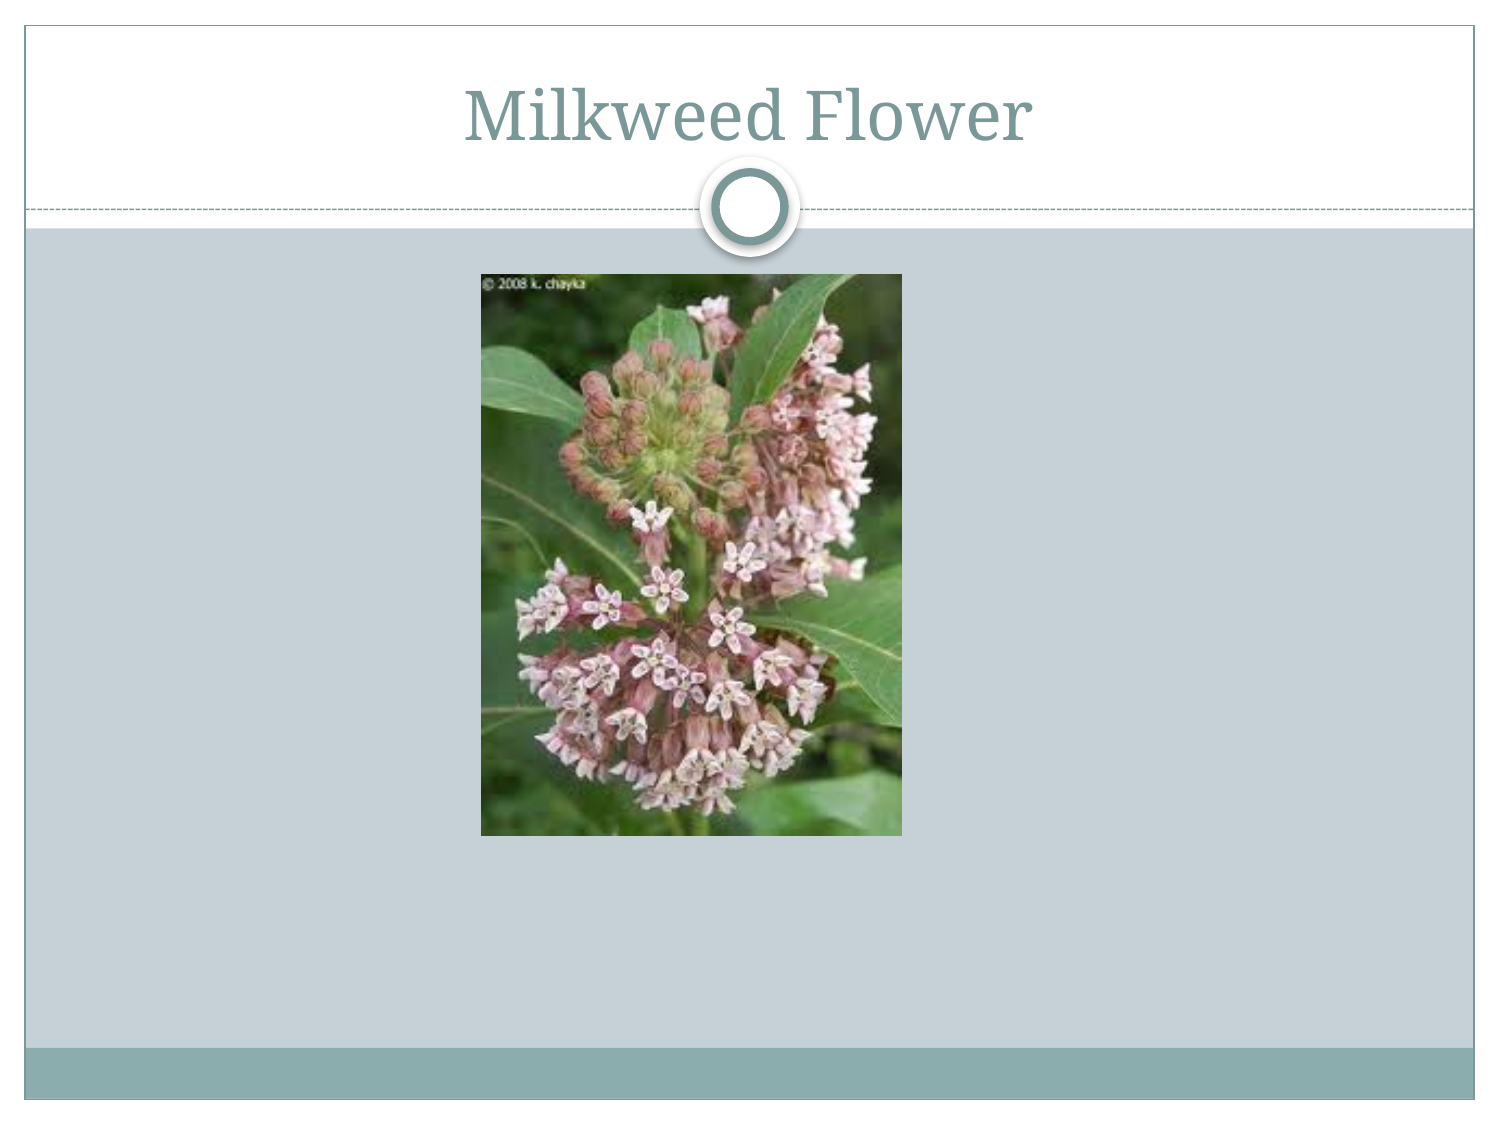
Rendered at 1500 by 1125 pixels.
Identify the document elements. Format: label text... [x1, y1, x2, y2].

title Milkweed Flower [49, 37, 1450, 162]
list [480, 274, 902, 837]
